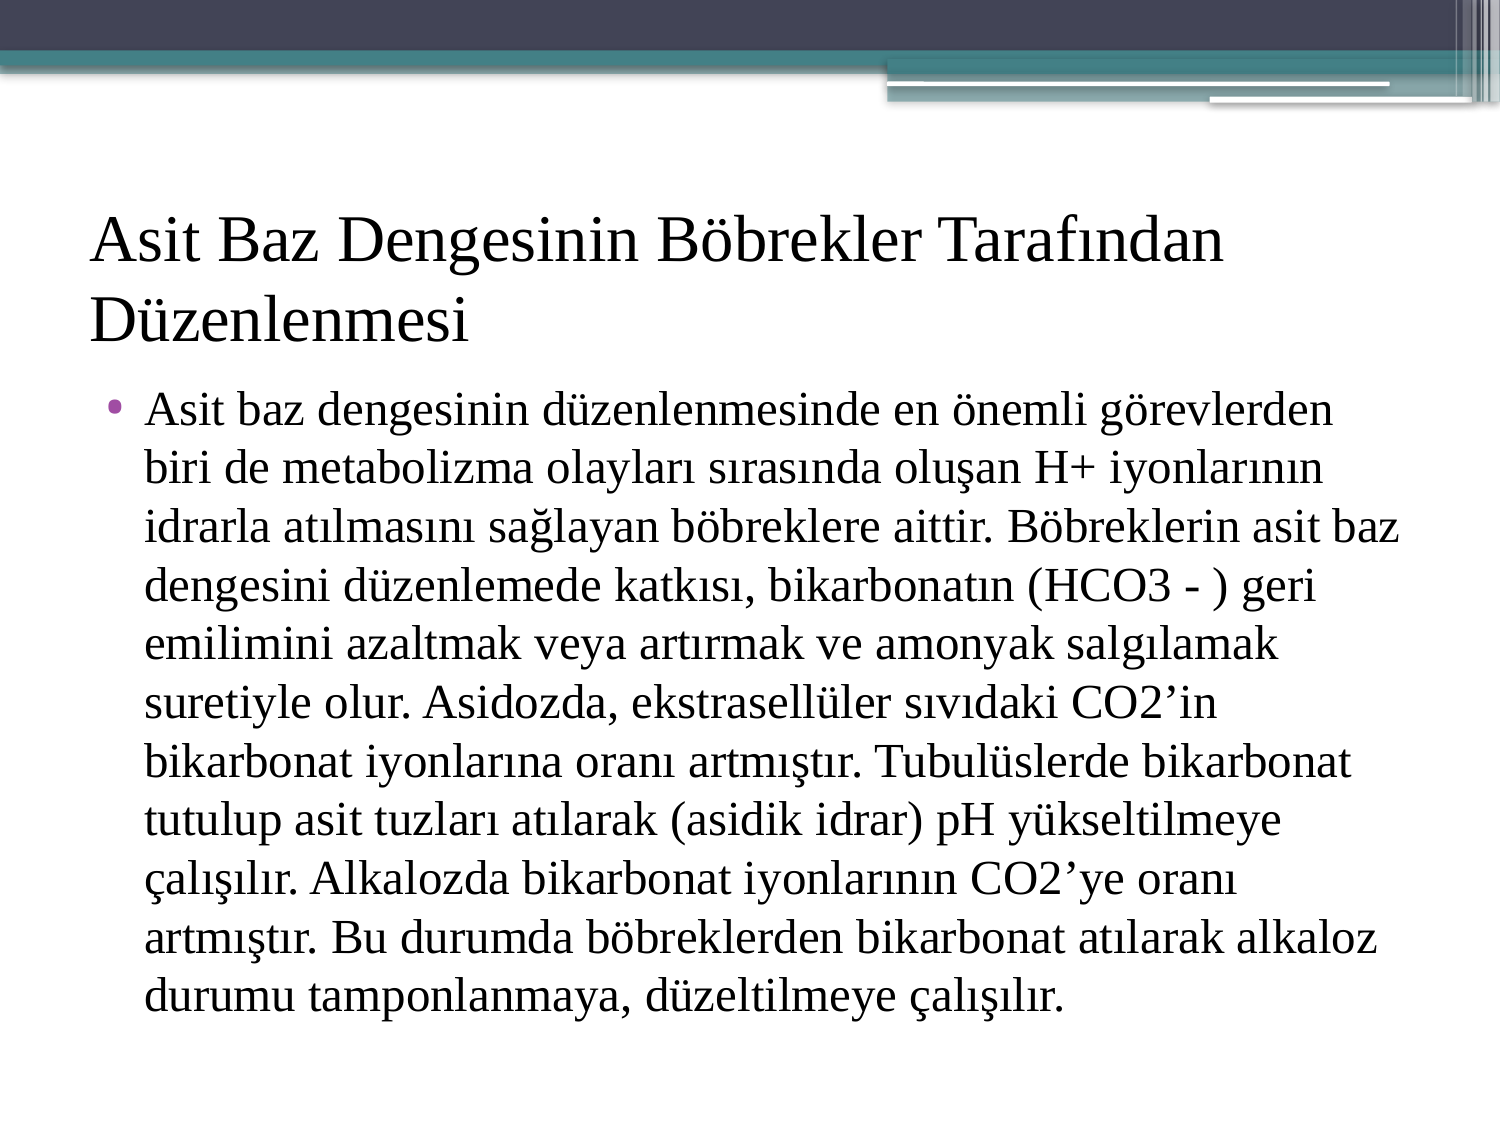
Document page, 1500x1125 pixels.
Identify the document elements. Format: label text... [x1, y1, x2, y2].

title Asit Baz Dengesinin Böbrekler Tarafından Düzenlenmesi [75, 187, 1425, 363]
list Asit baz dengesinin düzenlenmesinde en önemli görevlerden biri de metabolizma olayları sırasında oluşan H+ iyonlarının idrarla atılmasını sağlayan böbreklere aittir. Böbreklerin asit baz dengesini düzenlemede katkısı, bikarbonatın (HCO3 - ) geri emilimini azaltmak veya artırmak ve amonyak salgılamak suretiyle olur. Asidozda, ekstrasellüler sıvıdaki CO2’in bikarbonat iyonlarına oranı artmıştır. Tubulüslerde bikarbonat tutulup asit tuzları atılarak (asidik idrar) pH yükseltilmeye çalışılır. Alkalozda bikarbonat iyonlarının CO2’ye oranı artmıştır. Bu durumda böbreklerden bikarbonat atılarak alkaloz durumu tamponlanmaya, düzeltilmeye çalışılır. [75, 368, 1425, 1079]
